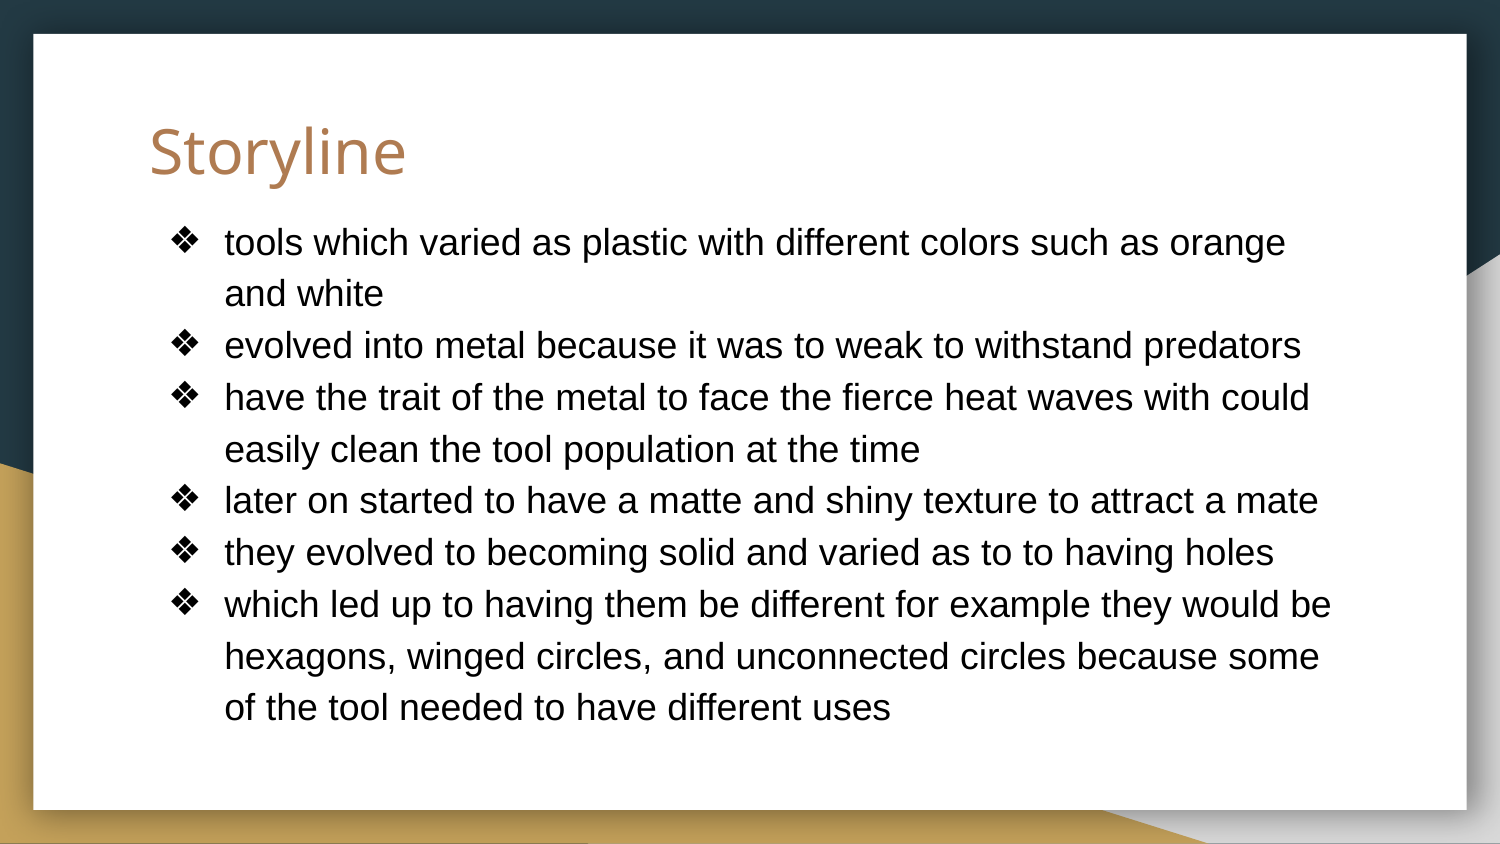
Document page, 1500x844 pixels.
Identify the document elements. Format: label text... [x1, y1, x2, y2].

list tools which varied as plastic with different colors such as orange and white evolved into metal because it was to weak to withstand predators have the trait of the metal to face the fierce heat waves with could easily clean the tool population at the time later on started to have a matte and shiny texture to attract a mate they evolved to becoming solid and varied as to to having holes which led up to having them be different for example they would be hexagons, winged circles, and unconnected circles because some of the tool needed to have different uses [134, 196, 1366, 807]
title Storyline [134, 96, 1366, 184]
